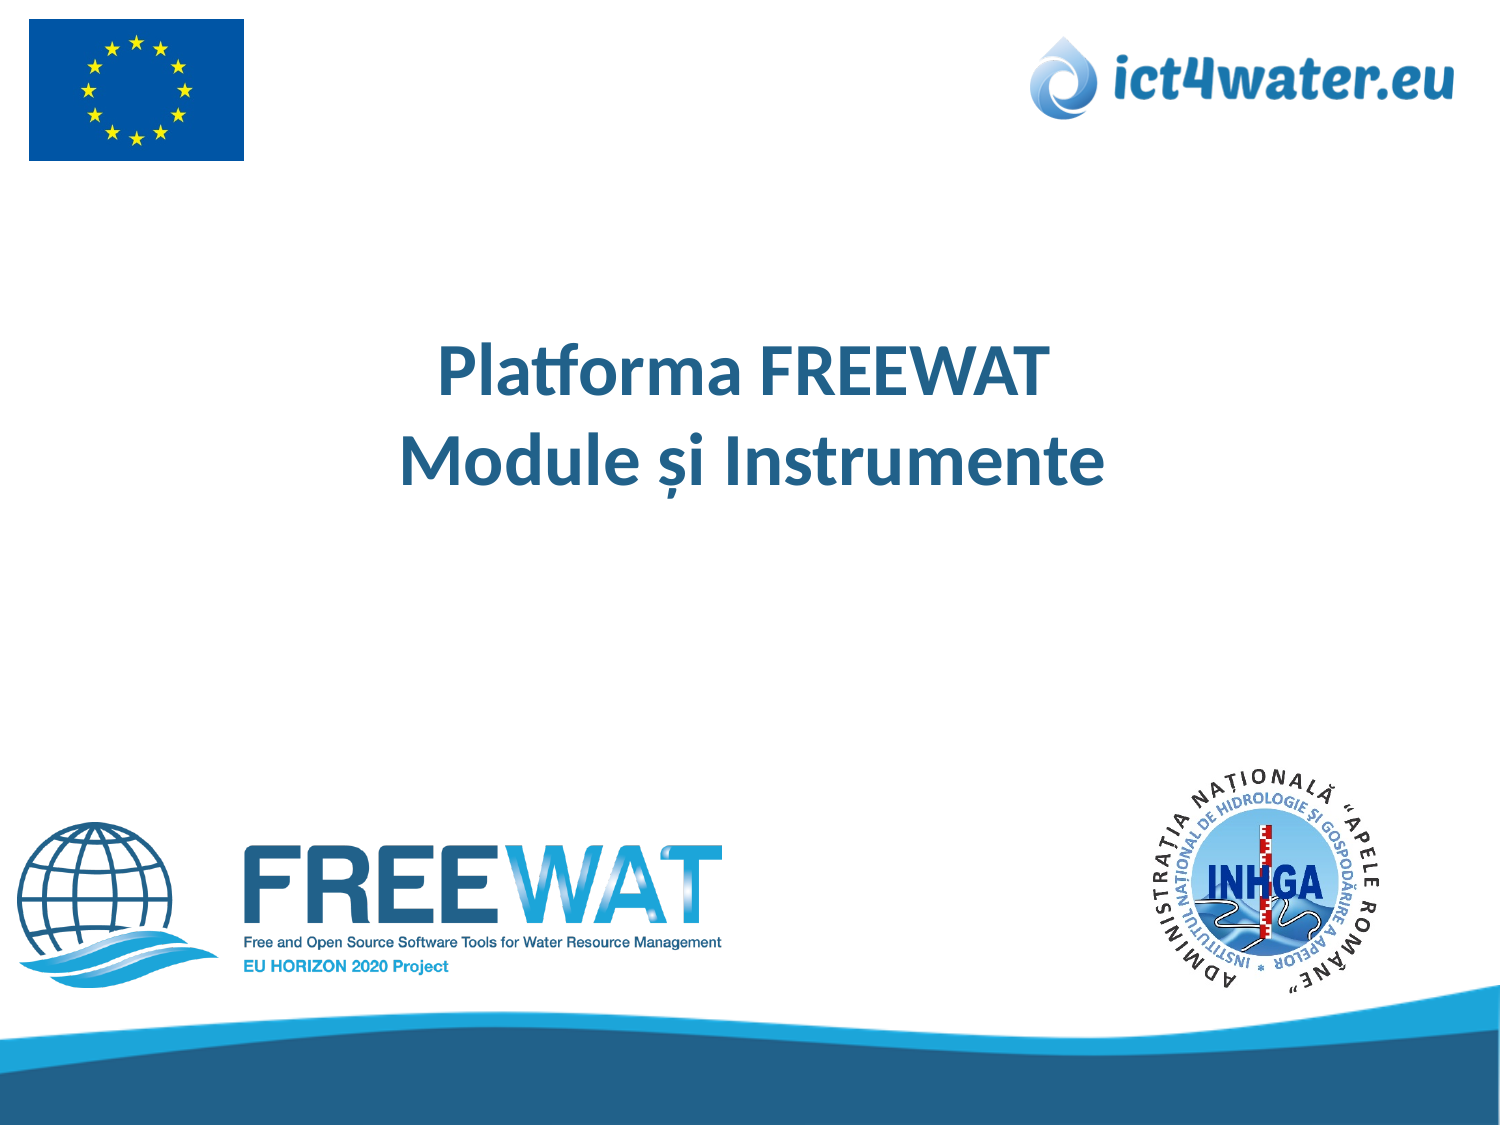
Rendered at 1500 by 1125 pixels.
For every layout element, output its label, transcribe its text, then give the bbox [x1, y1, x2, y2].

picture [29, 19, 244, 161]
picture [1021, 30, 1463, 126]
picture [0, 739, 1500, 1125]
title Platforma FREEWAT Module și Instrumente [76, 278, 1429, 632]
